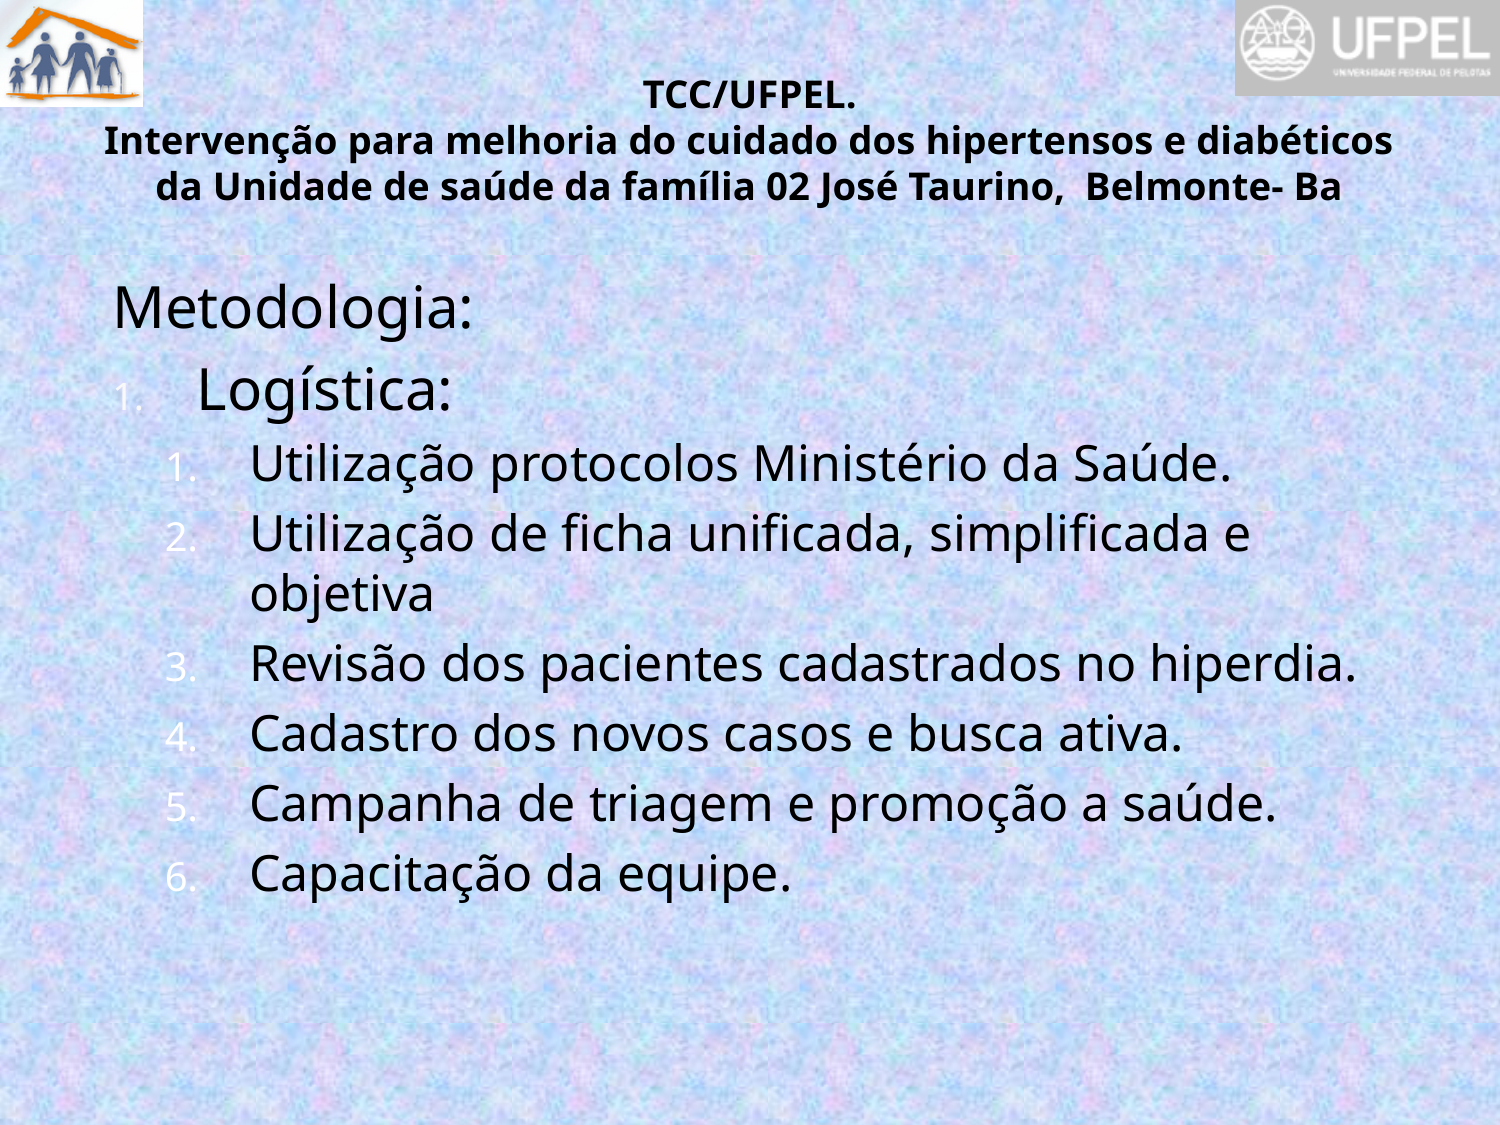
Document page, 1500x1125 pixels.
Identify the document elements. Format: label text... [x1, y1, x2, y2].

picture [0, 0, 1500, 1125]
title TCC/UFPEL. Intervenção para melhoria do cuidado dos hipertensos e diabéticos da Unidade de saúde da família 02 José Taurino, Belmonte- Ba [75, 45, 1425, 233]
list Metodologia: Logística: Utilização protocolos Ministério da Saúde. Utilização de ficha unificada, simplificada e objetiva Revisão dos pacientes cadastrados no hiperdia. Cadastro dos novos casos e busca ativa. Campanha de triagem e promoção a saúde. Capacitação da equipe. [75, 262, 1425, 1035]
